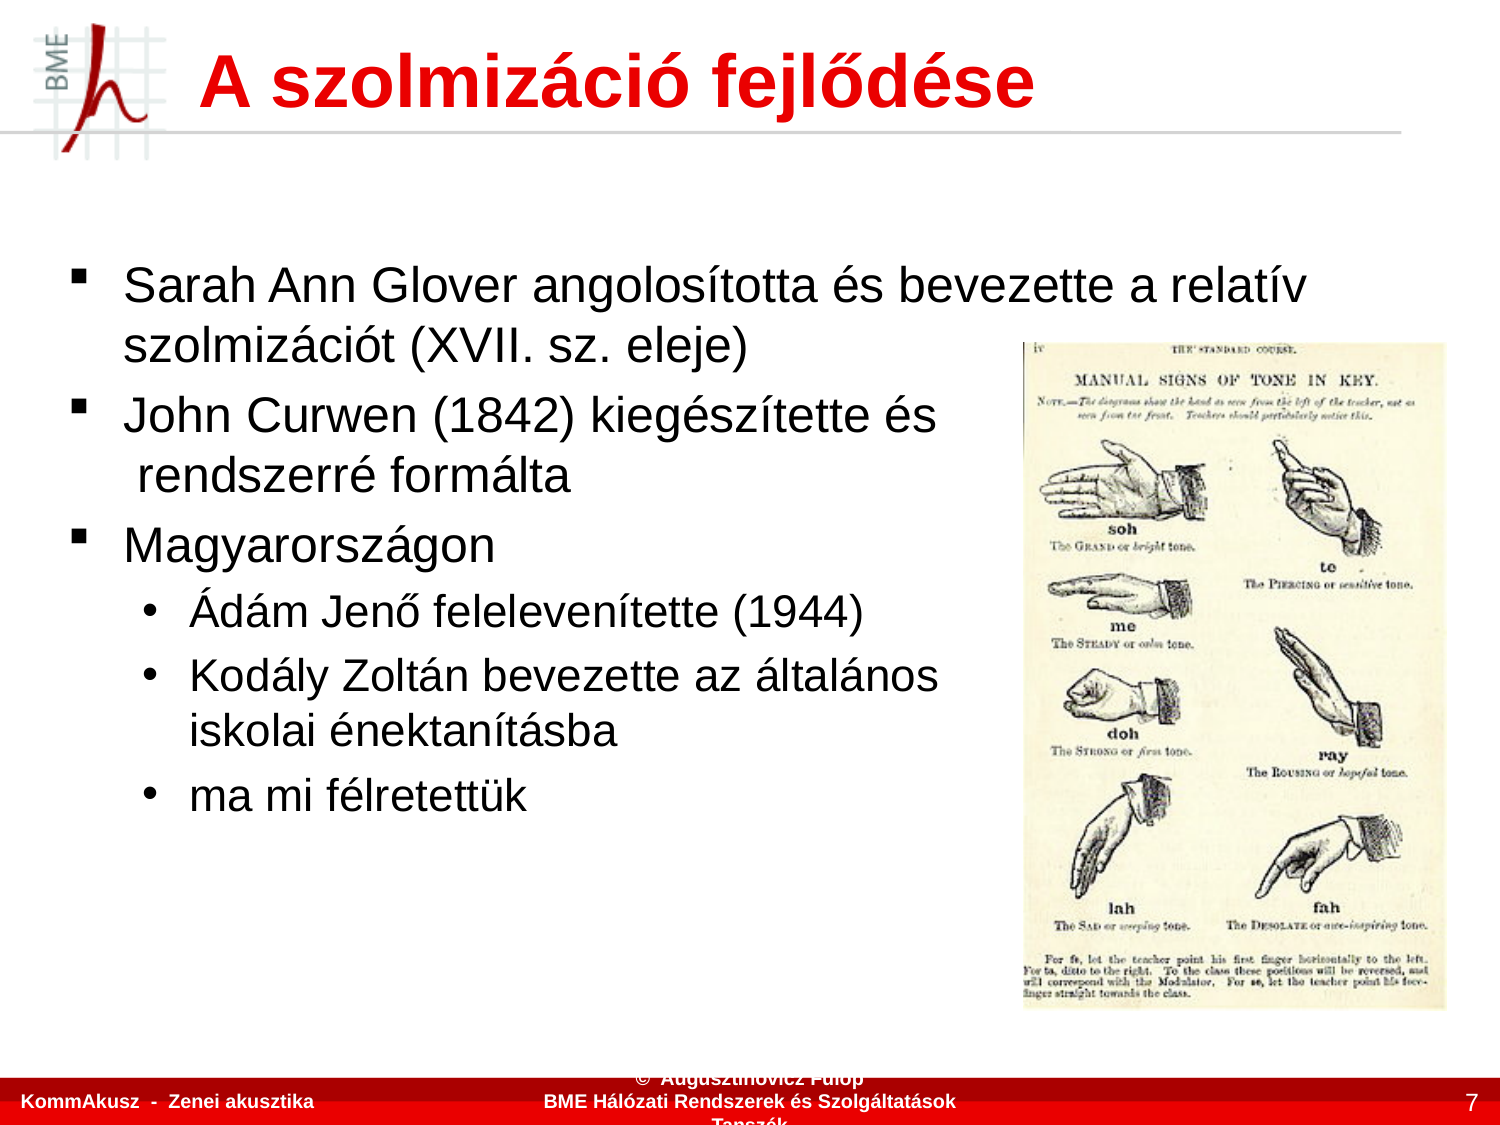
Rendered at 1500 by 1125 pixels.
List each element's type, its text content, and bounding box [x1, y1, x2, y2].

footer © Augusztinovicz Fülöp BME Hálózati Rendszerek és Szolgáltatások Tanszék [487, 1077, 1012, 1125]
list Sarah Ann Glover angolosította és bevezette a relatív szolmizációt (XVII. sz. eleje) John Curwen (1842) kiegészítette és rendszerré formálta Magyarországon Ádám Jenő felelevenítette (1944) Kodály Zoltán bevezette az általános iskolai énektanításba ma mi félretettük [52, 175, 1464, 1056]
title A szolmizáció fejlődése [182, 12, 1495, 143]
picture [1022, 342, 1447, 1011]
picture [32, 22, 168, 130]
slide_number 7 [1386, 1077, 1495, 1125]
slide_number KommAkusz - Zenei akusztika [5, 1076, 447, 1125]
picture [32, 135, 168, 162]
